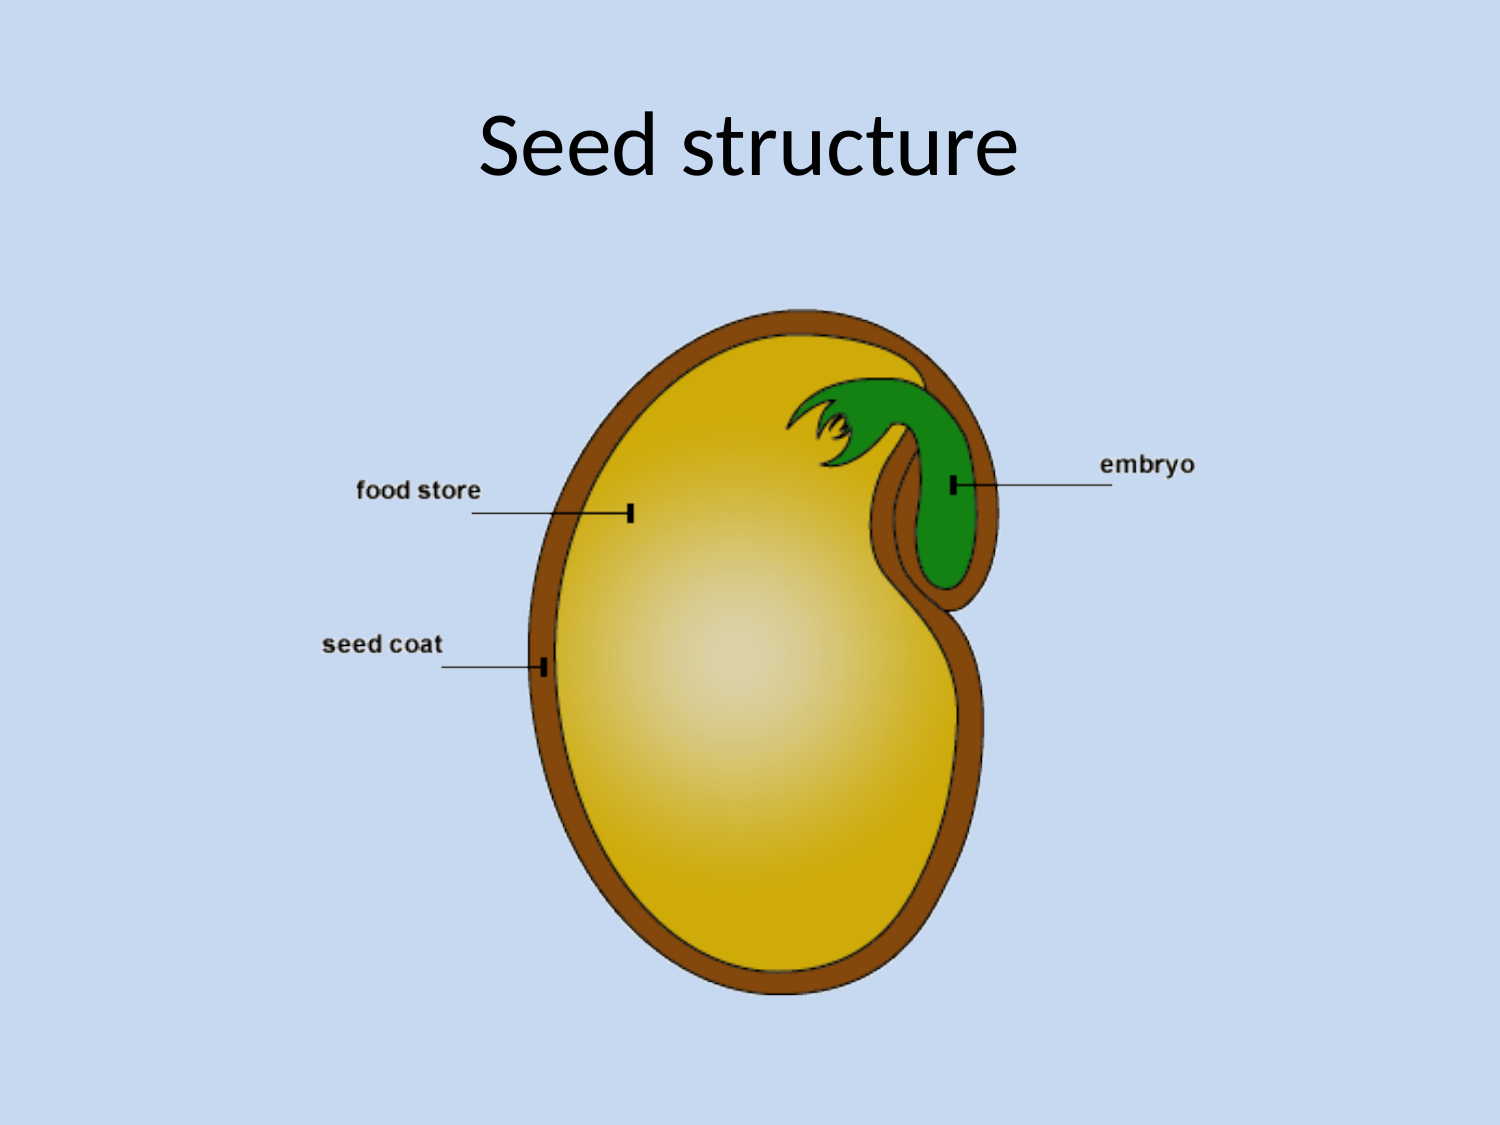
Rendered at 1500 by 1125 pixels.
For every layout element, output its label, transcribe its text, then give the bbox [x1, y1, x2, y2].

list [175, 231, 1358, 1059]
title Seed structure [75, 45, 1425, 233]
